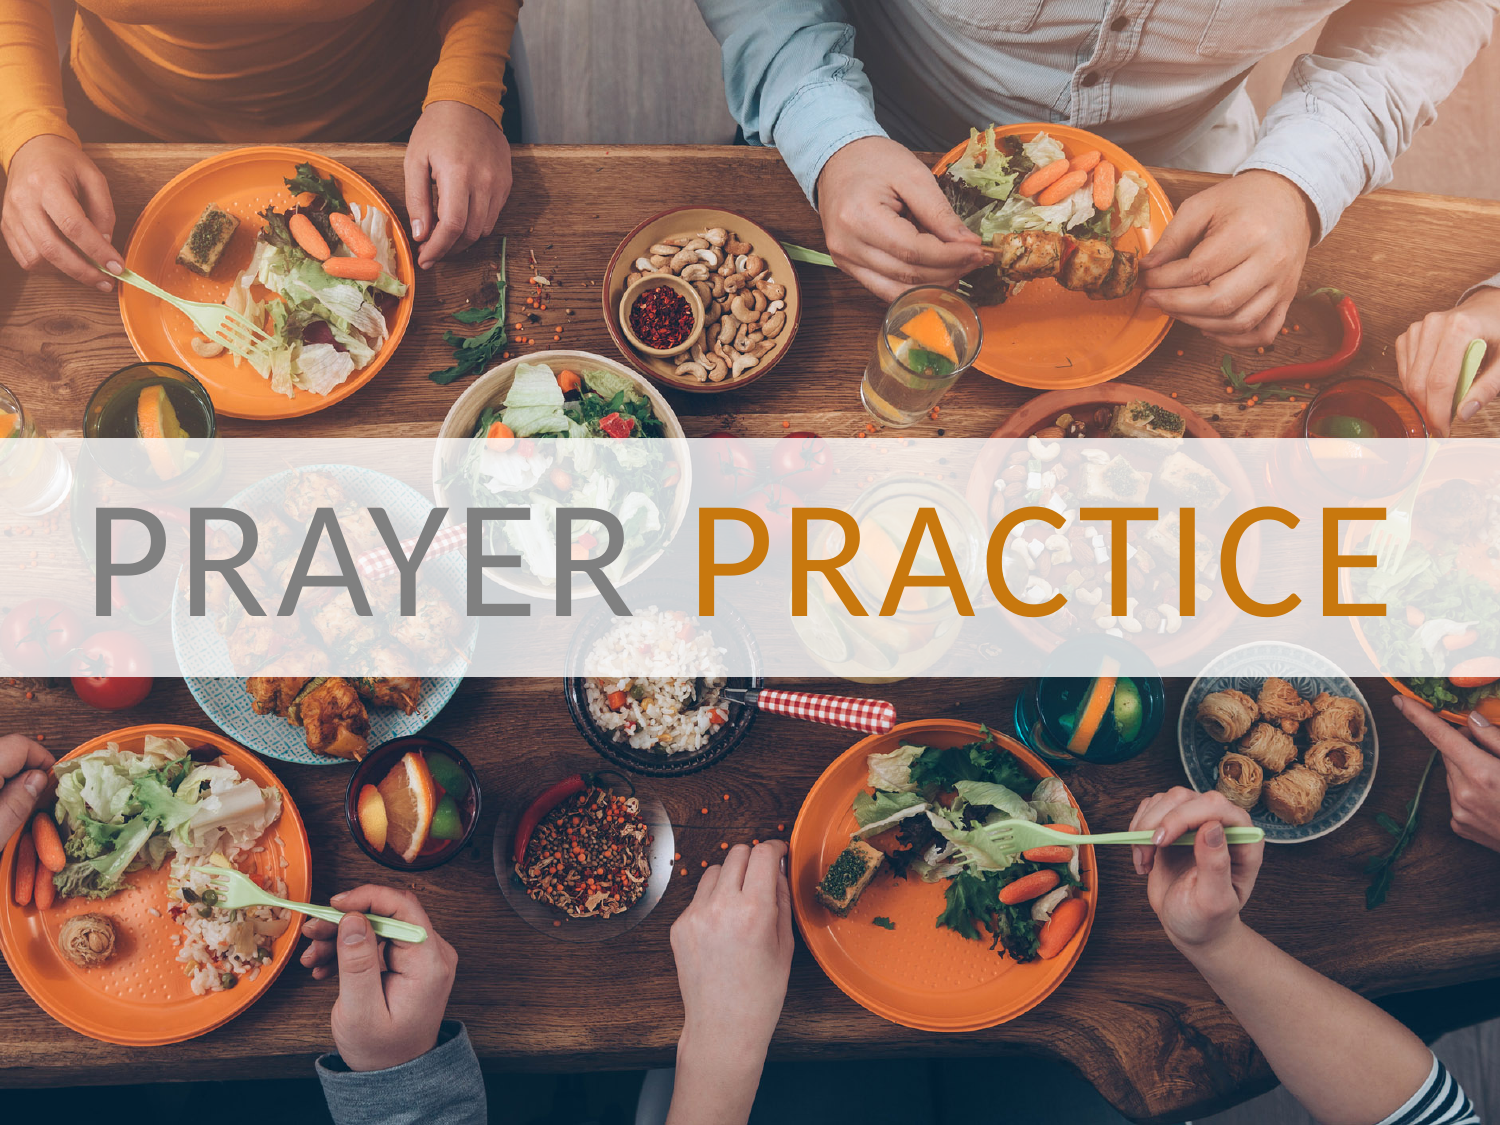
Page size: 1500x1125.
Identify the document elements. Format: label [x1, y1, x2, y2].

list [0, 0, 1500, 1125]
